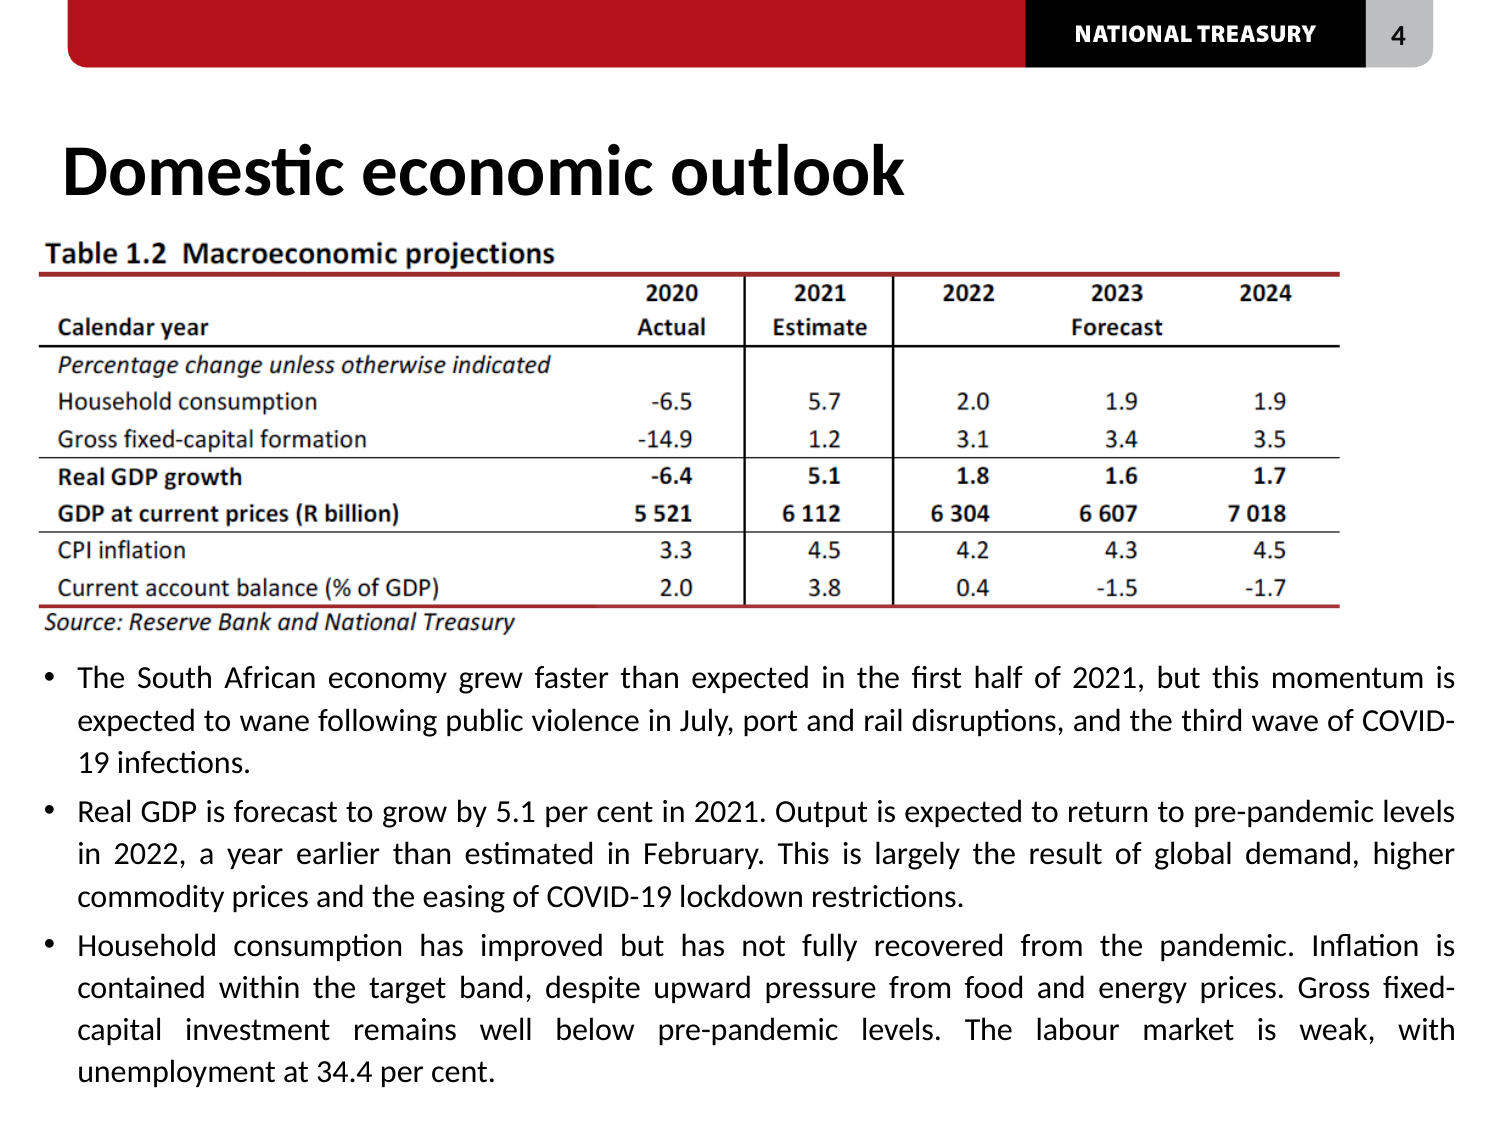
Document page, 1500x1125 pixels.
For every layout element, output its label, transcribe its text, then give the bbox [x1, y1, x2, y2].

list The South African economy grew faster than expected in the first half of 2021, but this momentum is expected to wane following public violence in July, port and rail disruptions, and the third wave of COVID-19 infections. Real GDP is forecast to grow by 5.1 per cent in 2021. Output is expected to return to pre-pandemic levels in 2022, a year earlier than estimated in February. This is largely the result of global demand, higher commodity prices and the easing of COVID-19 lockdown restrictions. Household consumption has improved but has not fully recovered from the pandemic. Inflation is contained within the target band, despite upward pressure from food and energy prices. Gross fixed-capital investment remains well below pre-pandemic levels. The labour market is weak, with unemployment at 34.4 per cent. [28, 645, 1473, 1103]
title Domestic economic outlook [47, 101, 1448, 257]
picture [0, 0, 1500, 1125]
